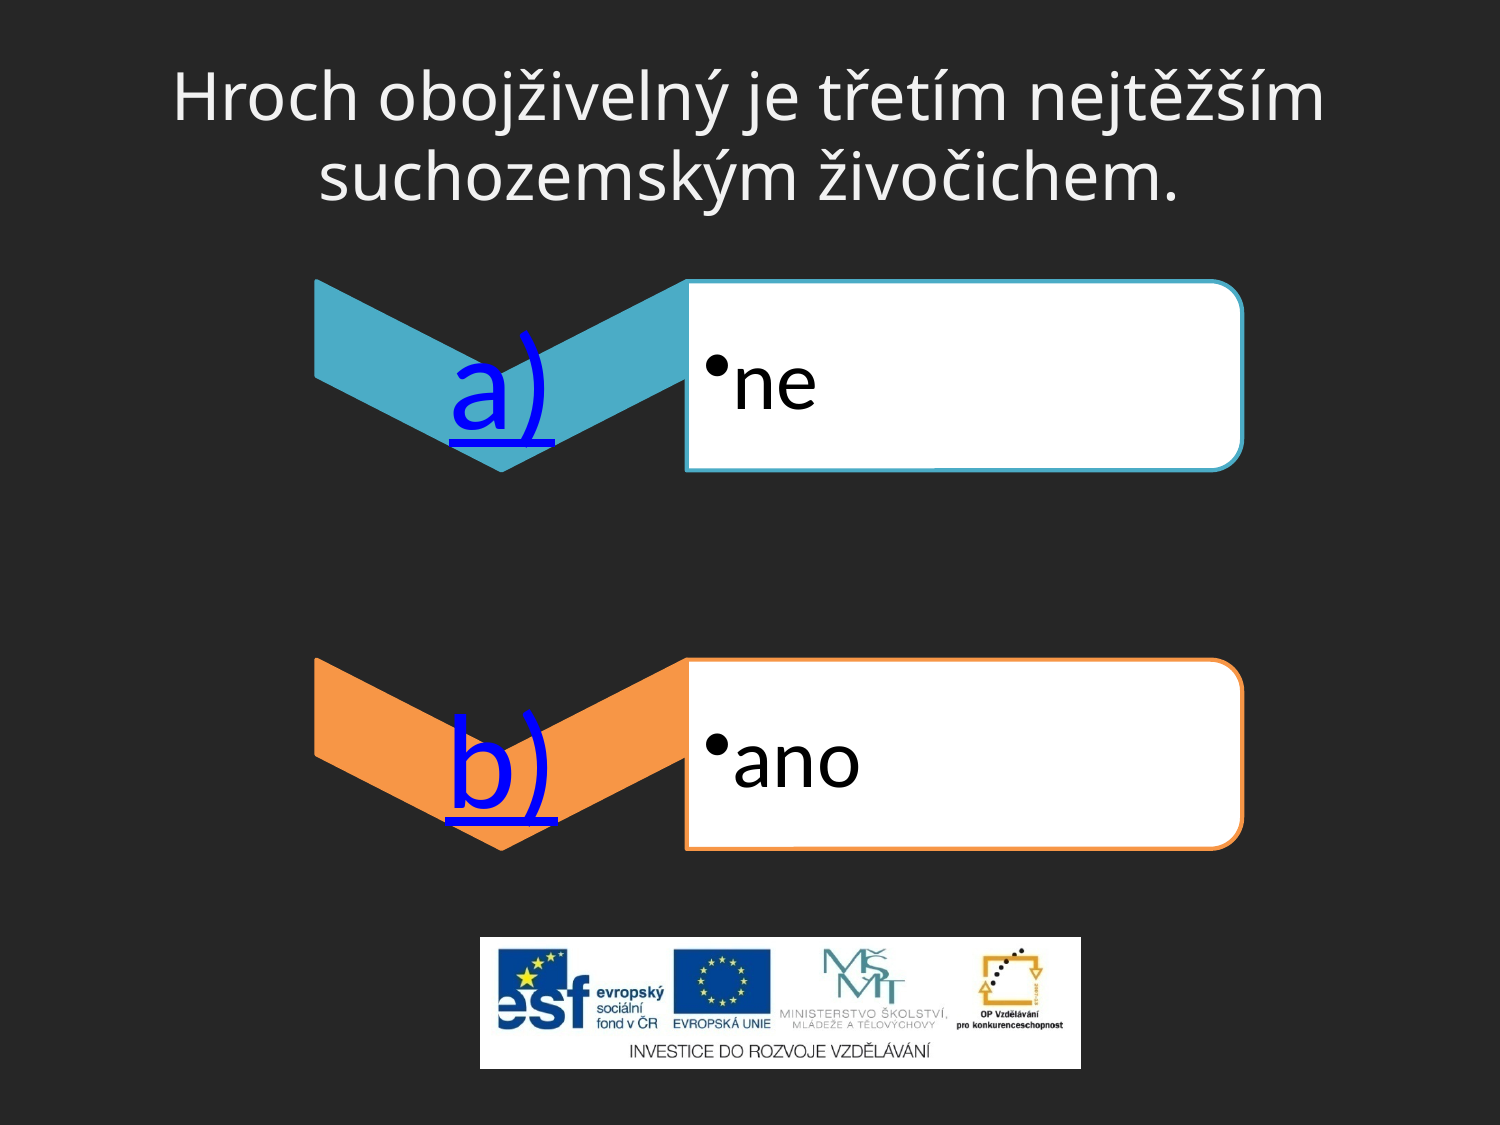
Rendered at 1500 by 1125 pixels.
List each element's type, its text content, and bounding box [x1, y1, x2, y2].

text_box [316, 280, 1243, 850]
picture [480, 937, 1081, 1069]
text_box Hroch obojživelný je třetím nejtěžším suchozemským živočichem. [0, 46, 1500, 222]
